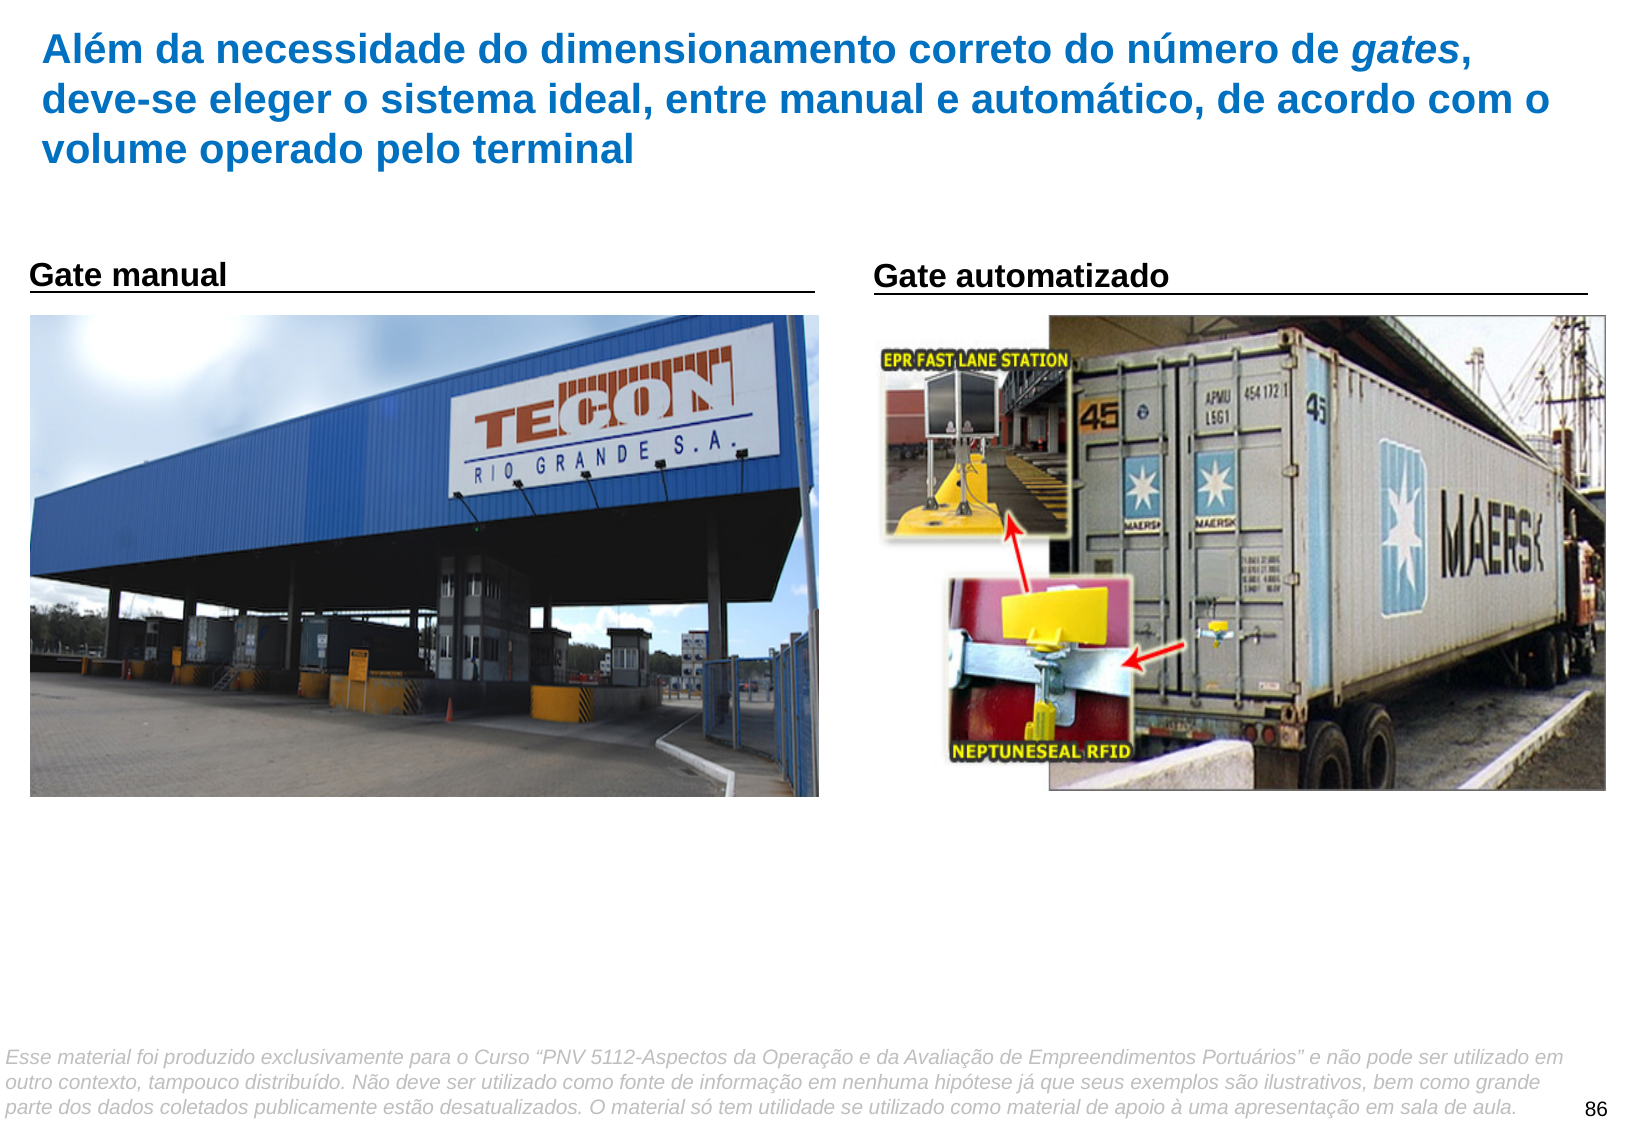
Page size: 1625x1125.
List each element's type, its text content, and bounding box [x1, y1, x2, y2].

text_box Gate automatizado [861, 244, 1576, 304]
picture [29, 315, 819, 797]
picture [873, 315, 1606, 791]
title Além da necessidade do dimensionamento correto do número de gates, deve-se eleger o sistema ideal, entre manual e automático, de acordo com o volume operado pelo terminal [32, 18, 1593, 175]
text_box Gate manual [17, 243, 803, 303]
